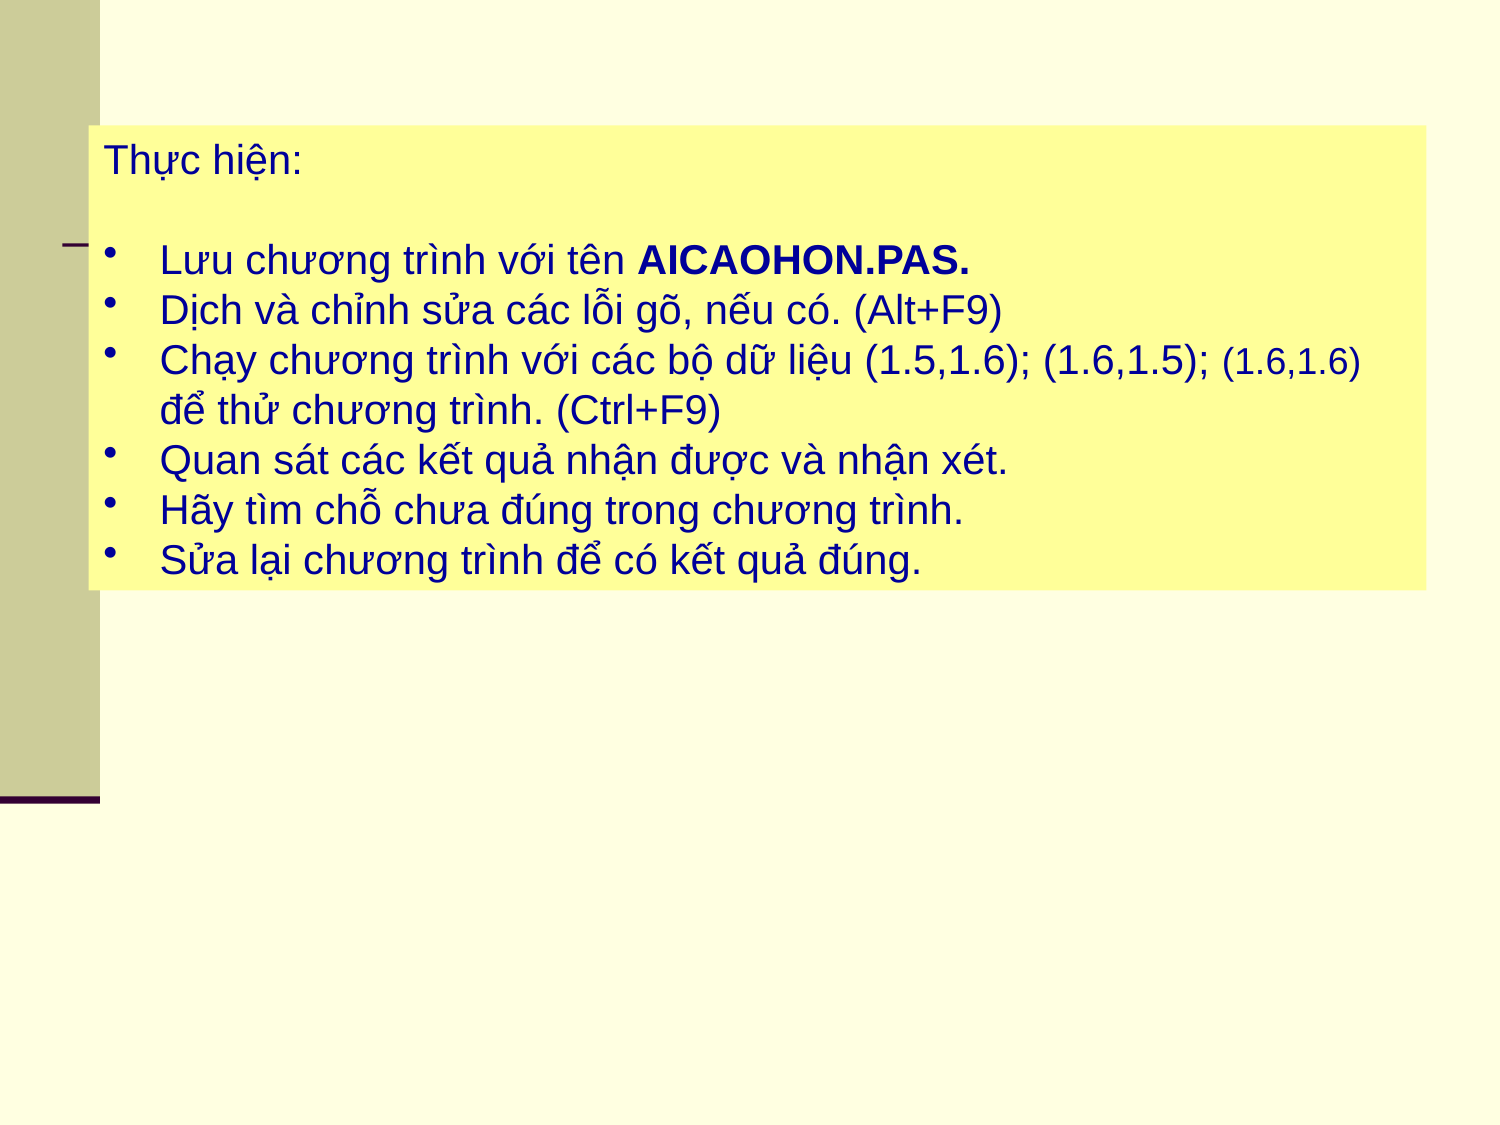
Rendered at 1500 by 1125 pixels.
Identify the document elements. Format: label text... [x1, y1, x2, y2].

text_box Thực hiện: Lưu chương trình với tên AICAOHON.PAS. Dịch và chỉnh sửa các lỗi gõ, nếu có. (Alt+F9) Chạy chương trình với các bộ dữ liệu (1.5,1.6); (1.6,1.5); (1.6,1.6) để thử chương trình. (Ctrl+F9) Quan sát các kết quả nhận được và nhận xét. Hãy tìm chỗ chưa đúng trong chương trình. Sửa lại chương trình để có kết quả đúng. [88, 125, 1427, 591]
